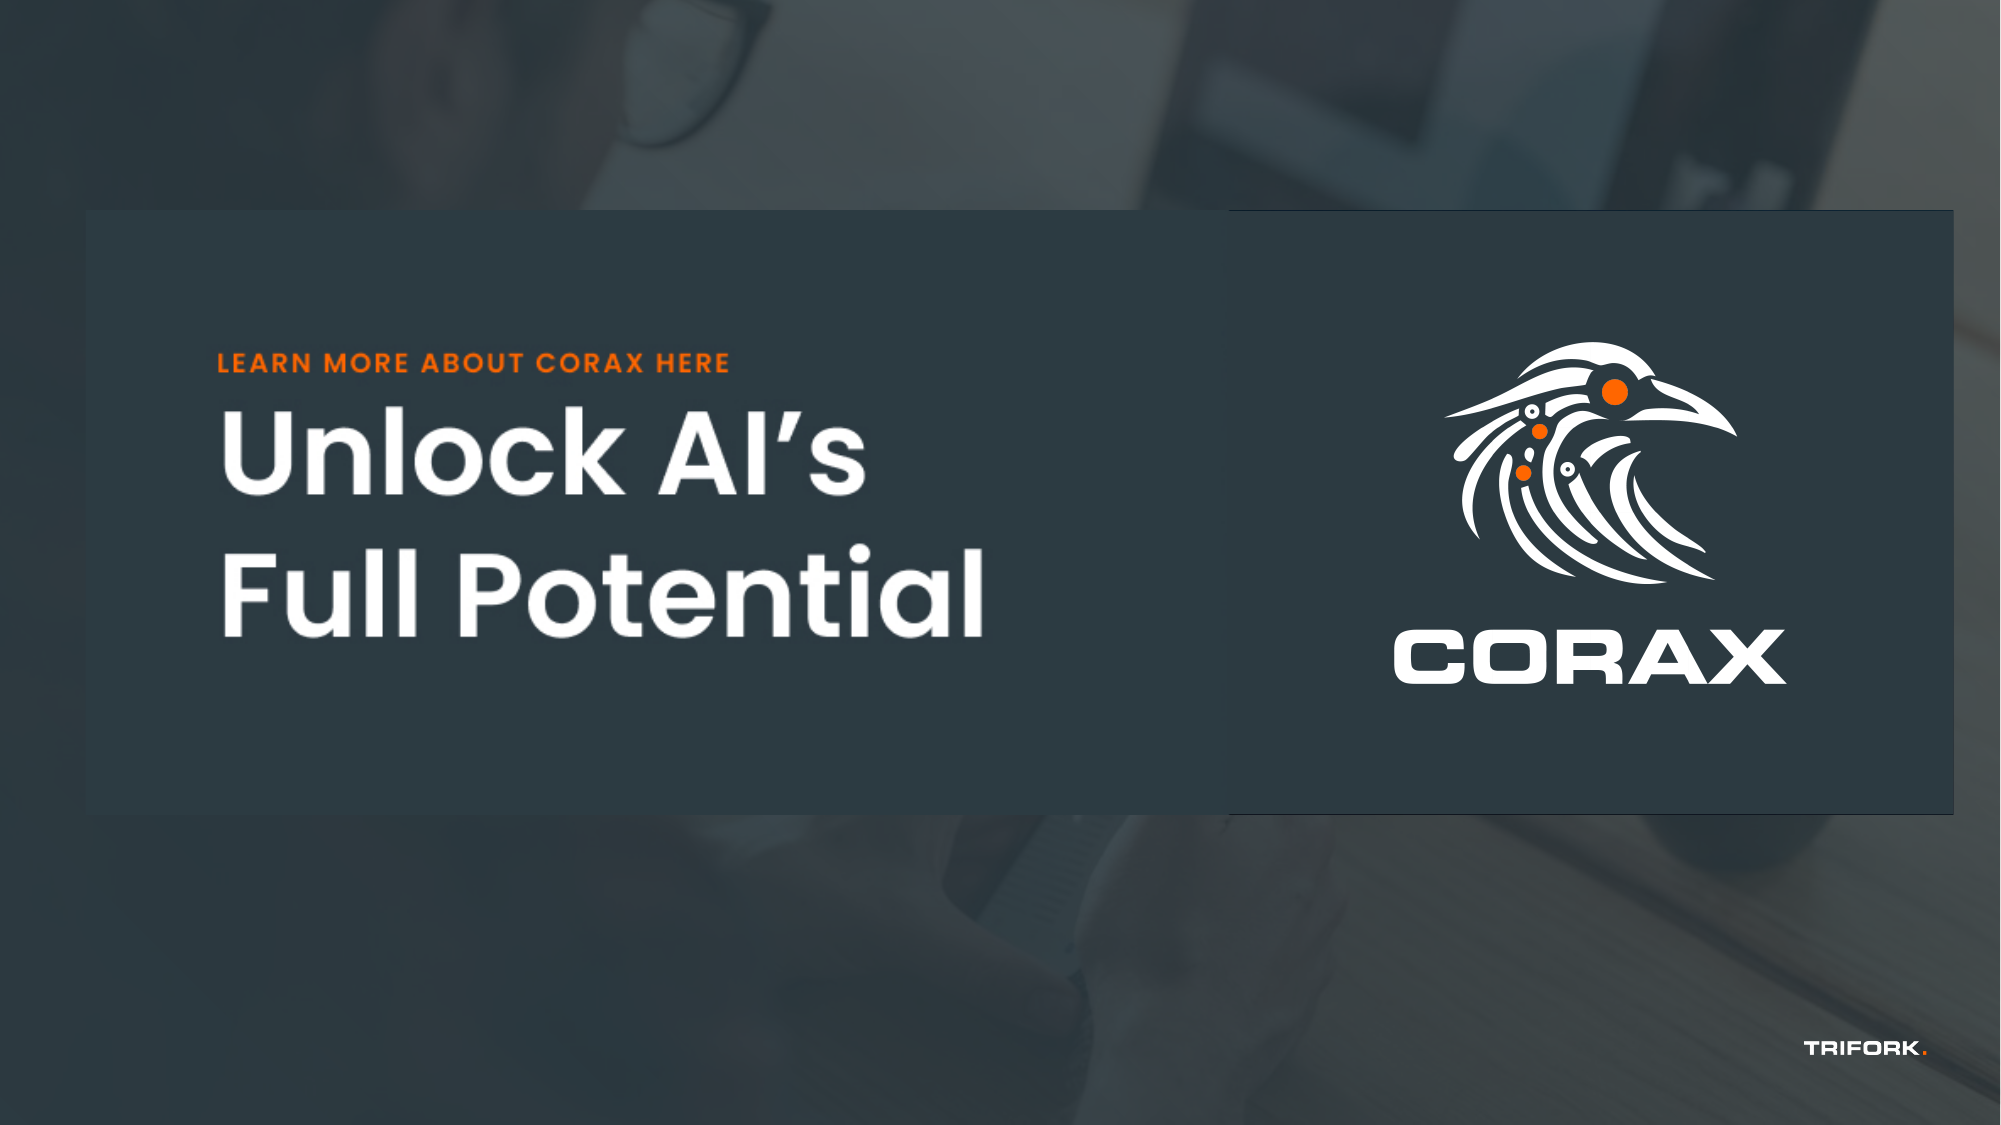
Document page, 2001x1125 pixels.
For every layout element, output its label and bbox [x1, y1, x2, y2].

picture [1804, 1041, 1927, 1055]
picture [85, 210, 1954, 815]
